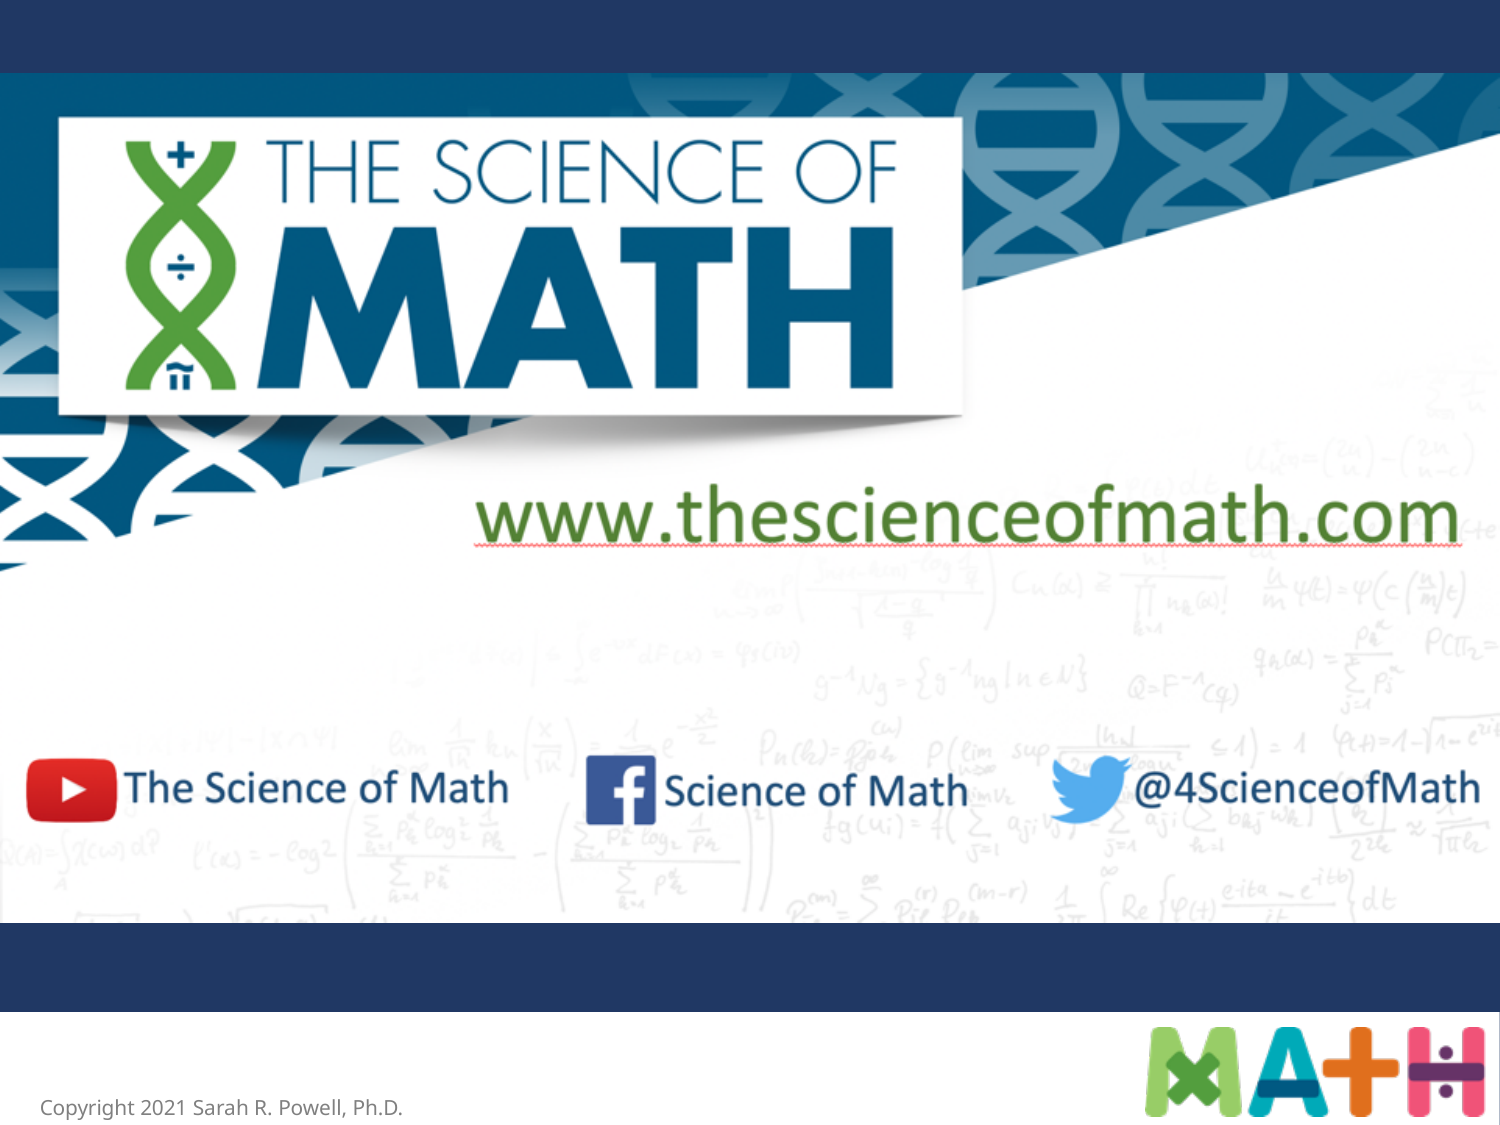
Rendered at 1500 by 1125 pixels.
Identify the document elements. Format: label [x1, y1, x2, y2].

picture [1145, 1027, 1486, 1117]
picture [0, 73, 1500, 923]
